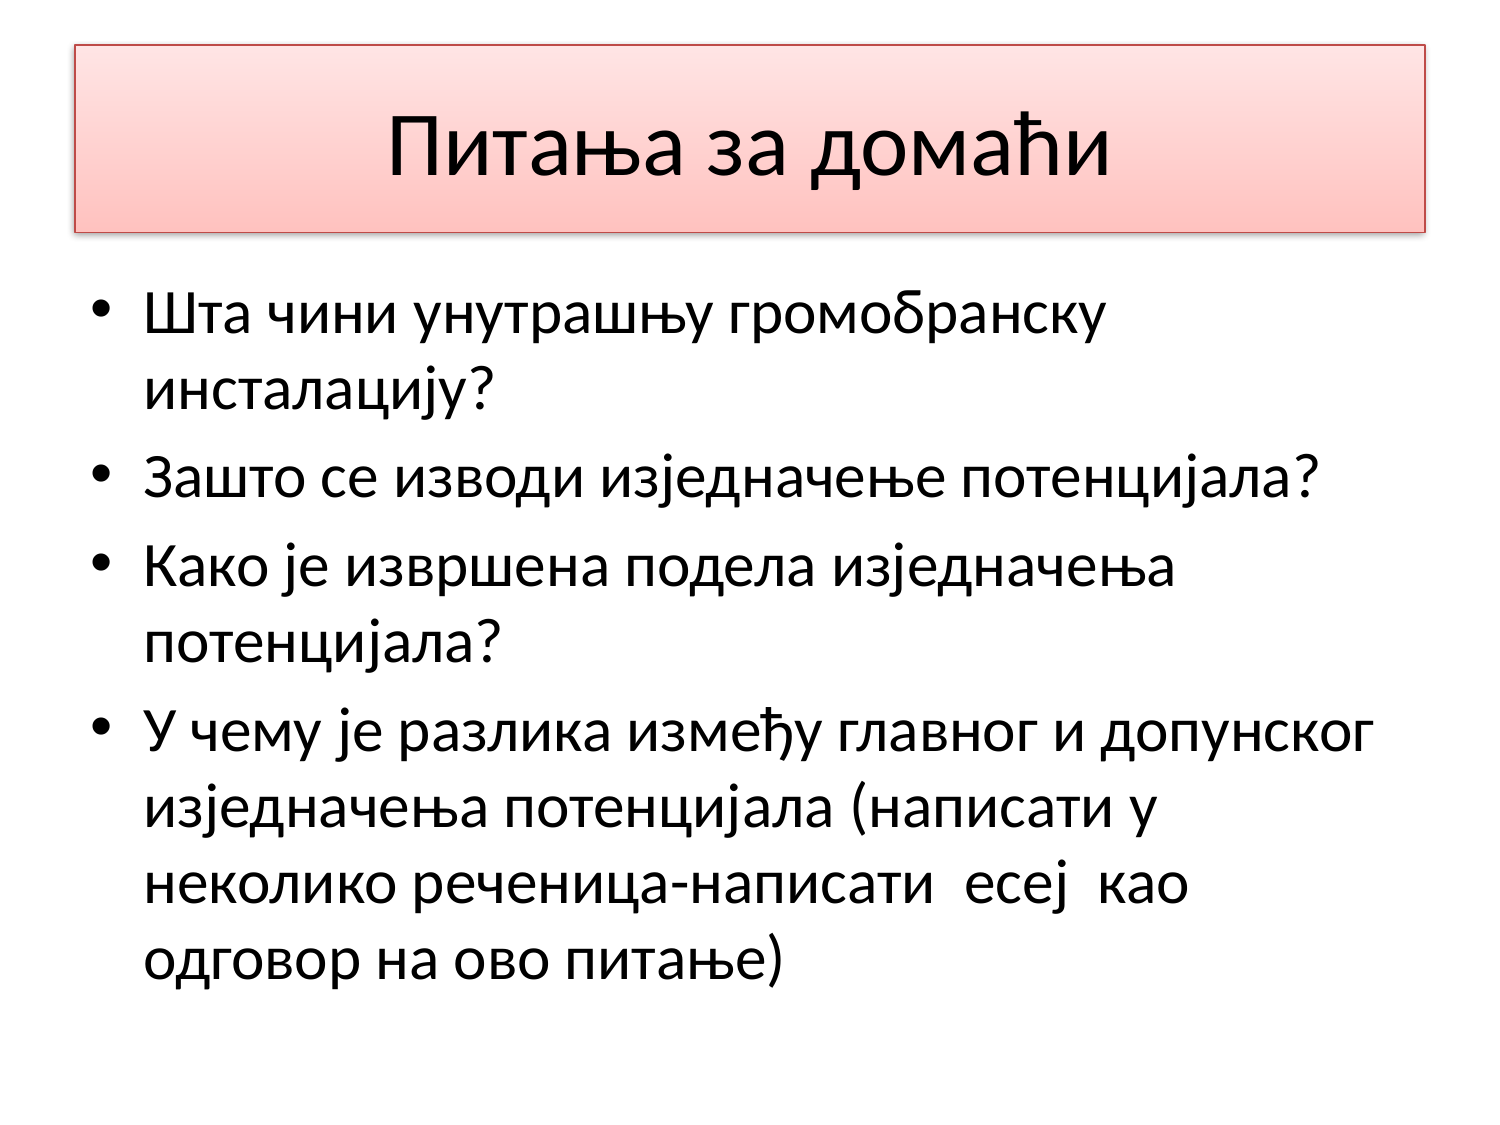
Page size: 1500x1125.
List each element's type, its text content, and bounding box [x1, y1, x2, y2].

list Шта чини унутрашњу громобранску инсталацију? Зашто се изводи изједначење потенцијала? Како је извршена подела изједначења потенцијала? У чему је разлика између главног и допунског изједначења потенцијала (написати у неколико реченица-написати есеј као одговор на ово питање) [75, 262, 1425, 1005]
title Питања за домаћи [74, 44, 1426, 233]
